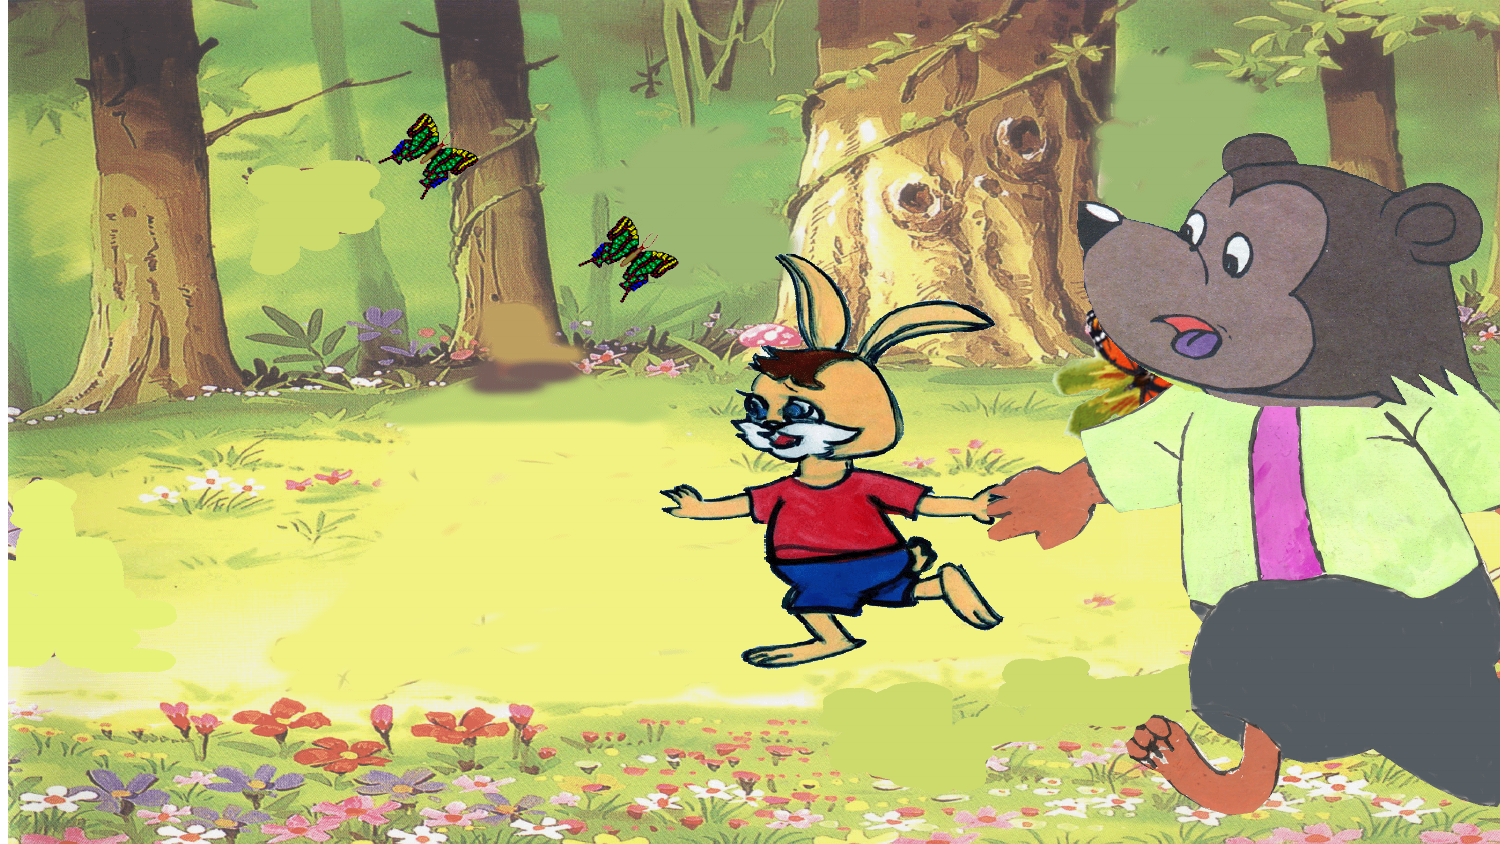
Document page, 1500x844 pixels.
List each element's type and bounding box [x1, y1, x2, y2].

text_box [374, 112, 1418, 306]
picture [8, 0, 1500, 844]
